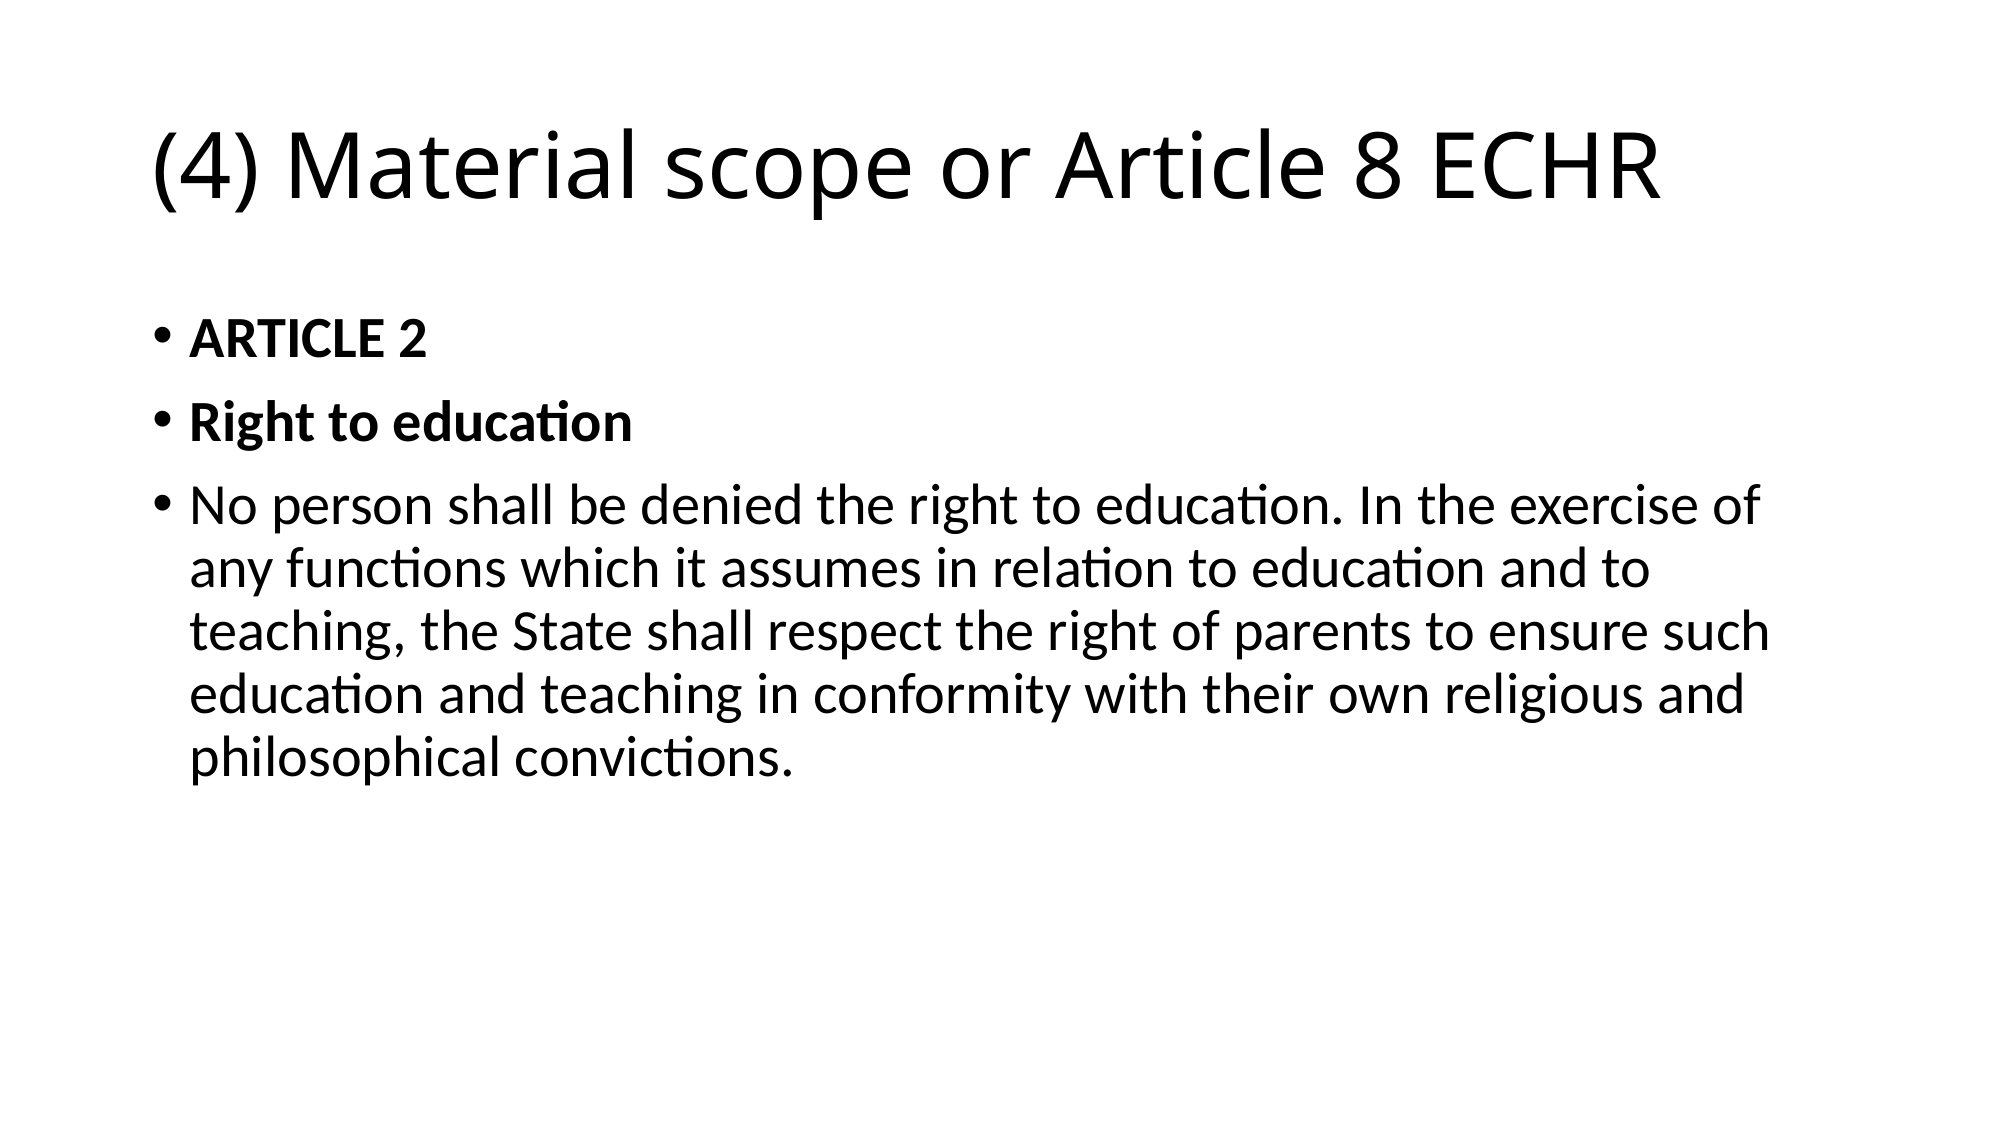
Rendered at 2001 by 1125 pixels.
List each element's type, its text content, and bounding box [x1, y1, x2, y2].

list ARTICLE 2 Right to education No person shall be denied the right to education. In the exercise of any functions which it assumes in relation to education and to teaching, the State shall respect the right of parents to ensure such education and teaching in conformity with their own religious and philosophical convictions. [137, 299, 1863, 1014]
title (4) Material scope or Article 8 ECHR [137, 59, 1863, 278]
